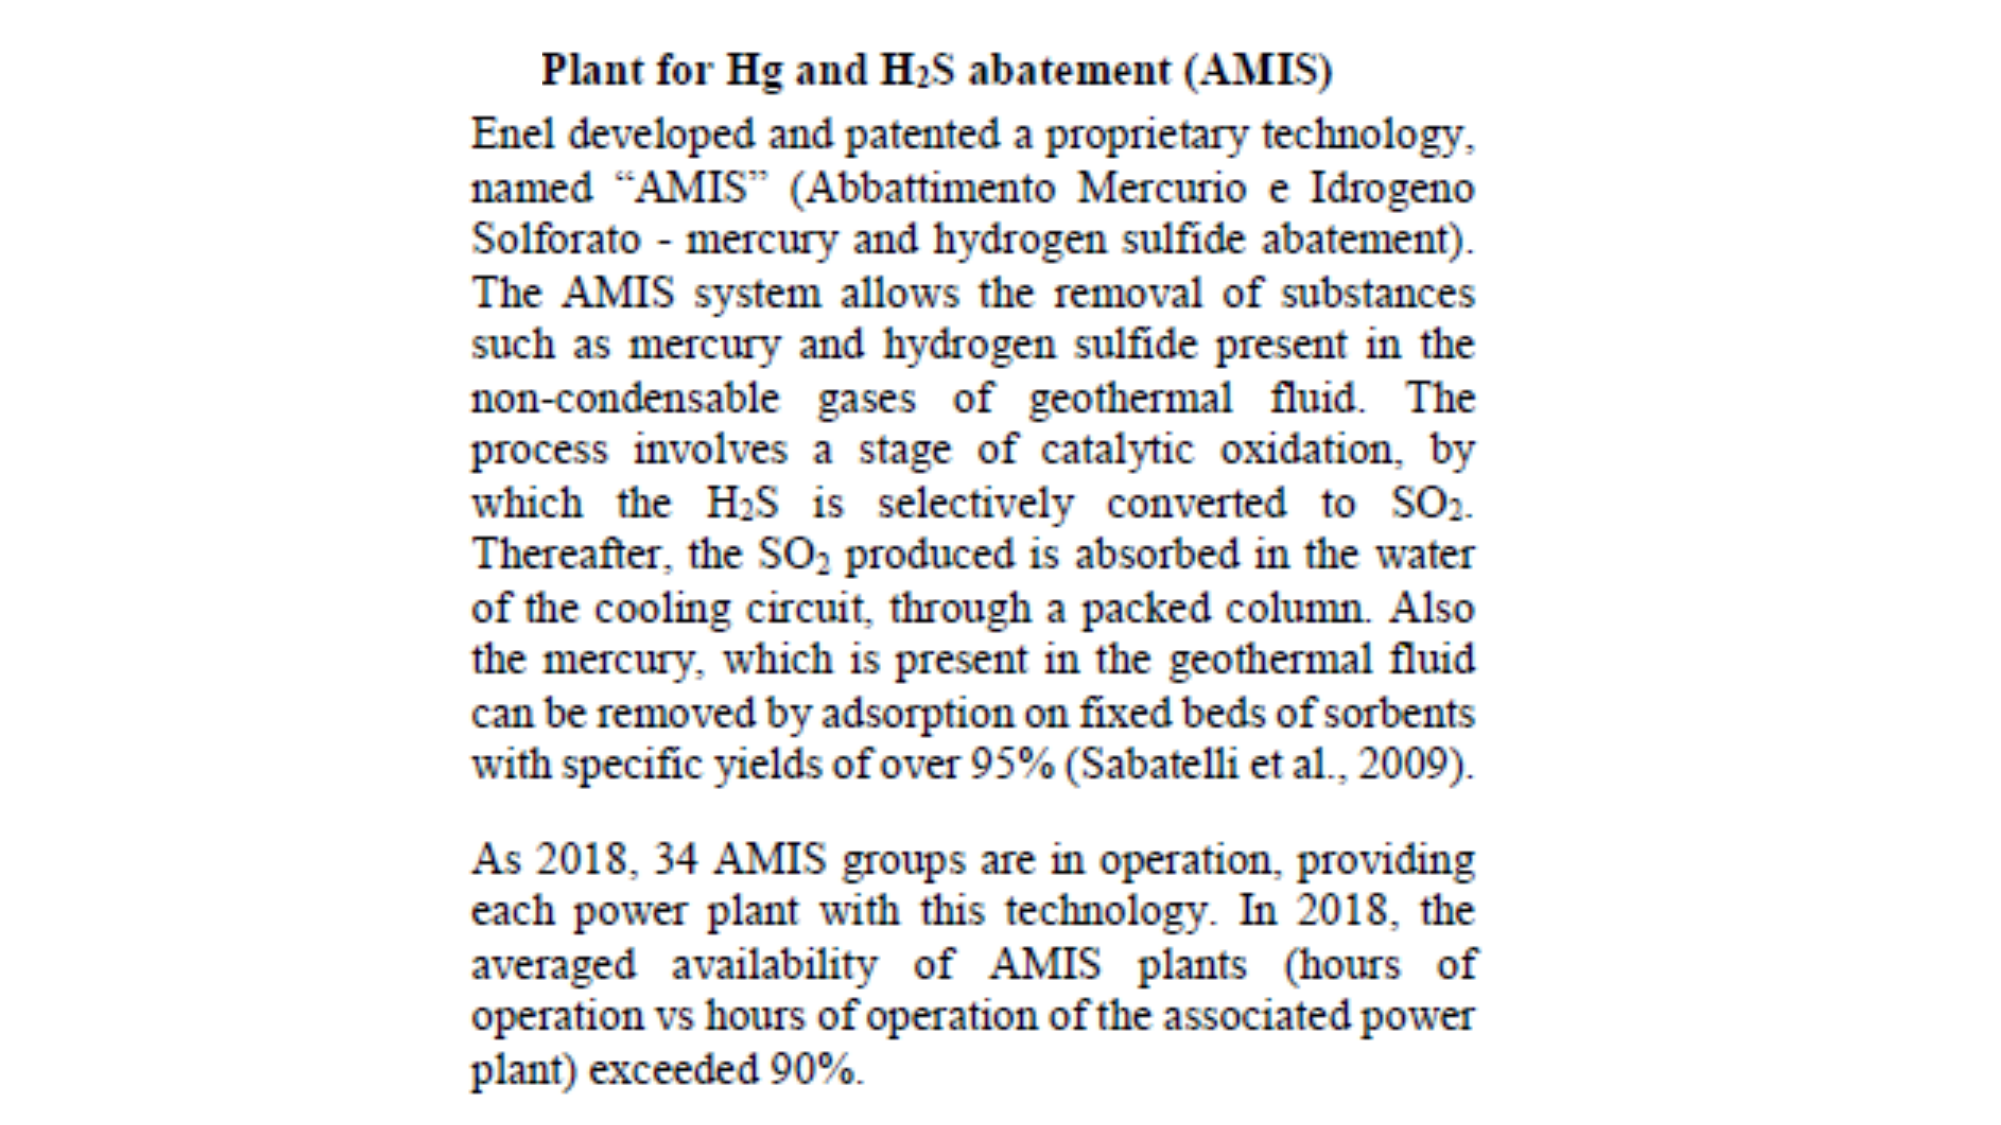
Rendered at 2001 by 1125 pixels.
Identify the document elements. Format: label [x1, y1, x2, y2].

picture [464, 38, 1505, 1117]
